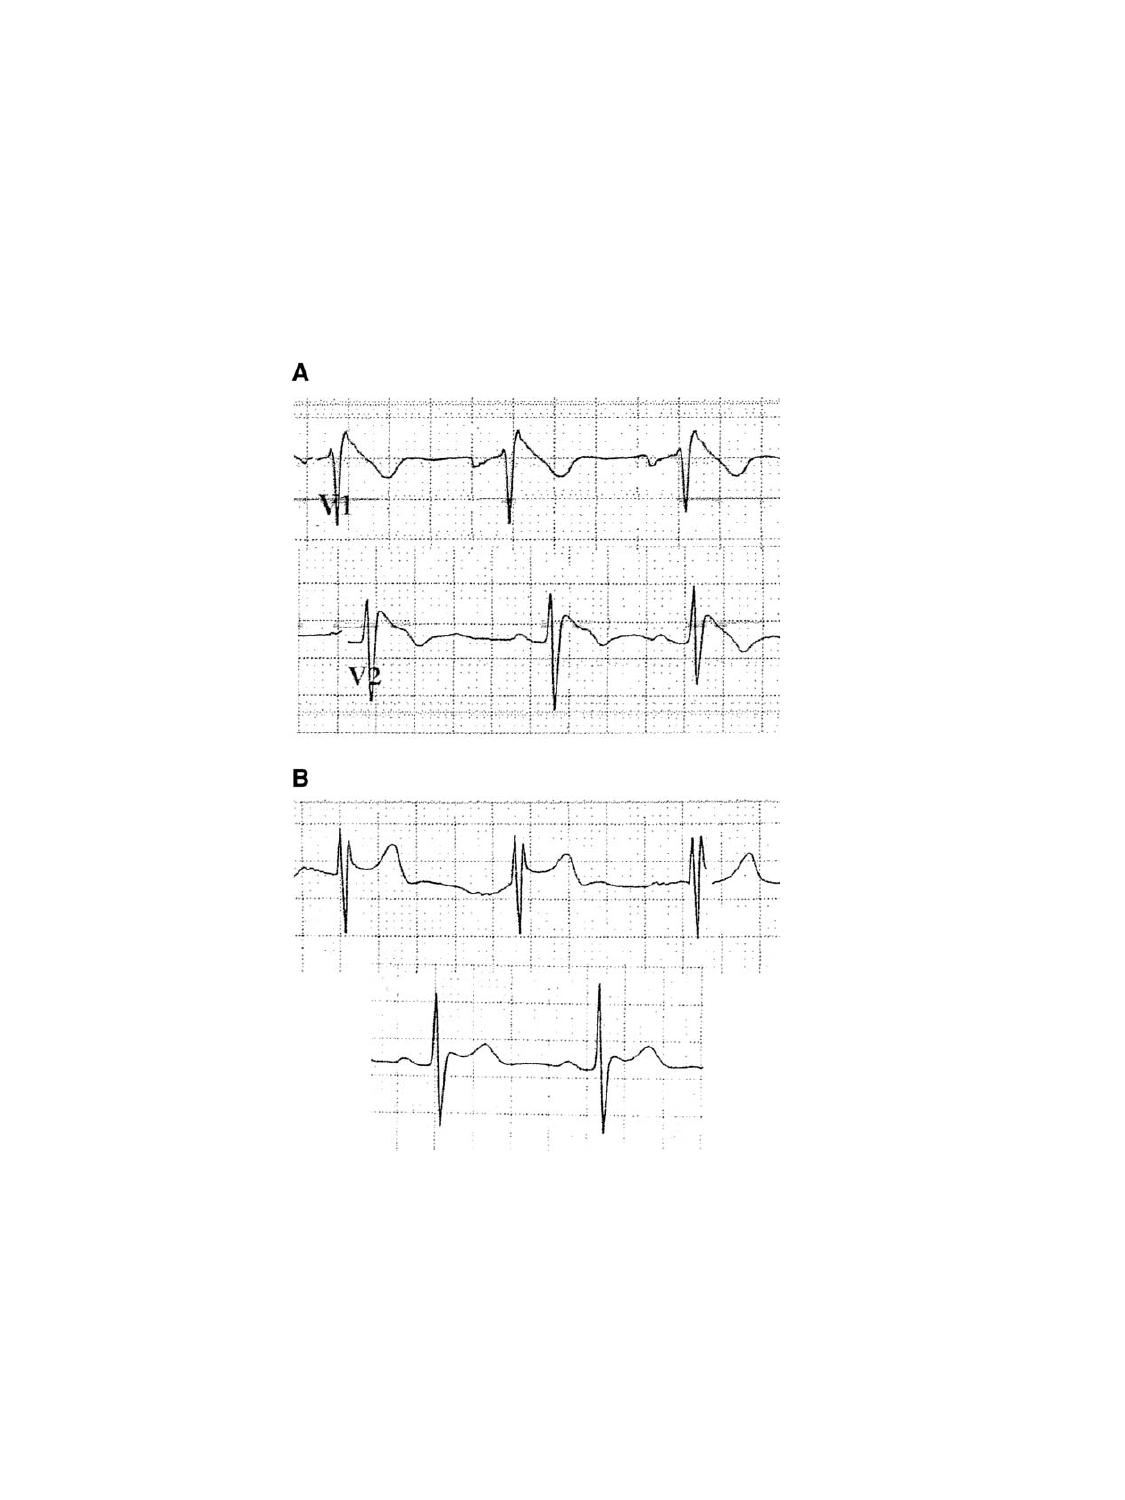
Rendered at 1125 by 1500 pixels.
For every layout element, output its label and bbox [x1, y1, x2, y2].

picture [290, 361, 780, 1151]
